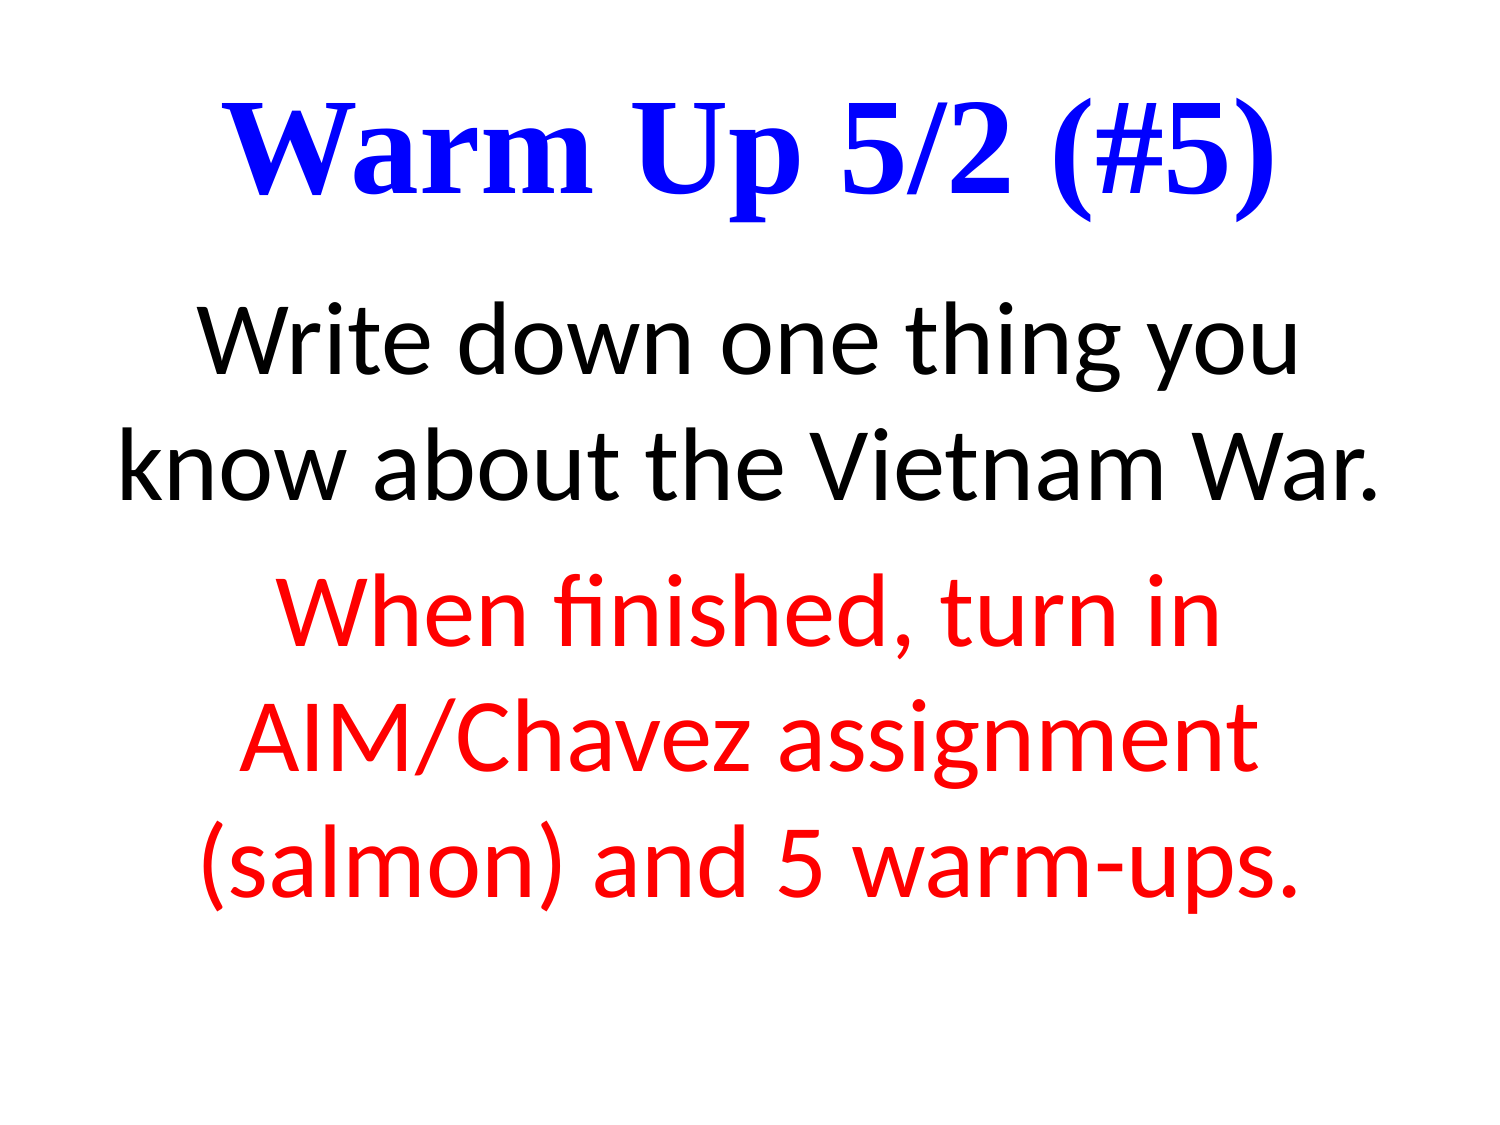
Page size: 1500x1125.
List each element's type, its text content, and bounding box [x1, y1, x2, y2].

list Write down one thing you know about the Vietnam War. When finished, turn in AIM/Chavez assignment (salmon) and 5 warm-ups. [75, 262, 1425, 1005]
title Warm Up 5/2 (#5) [75, 45, 1425, 233]
